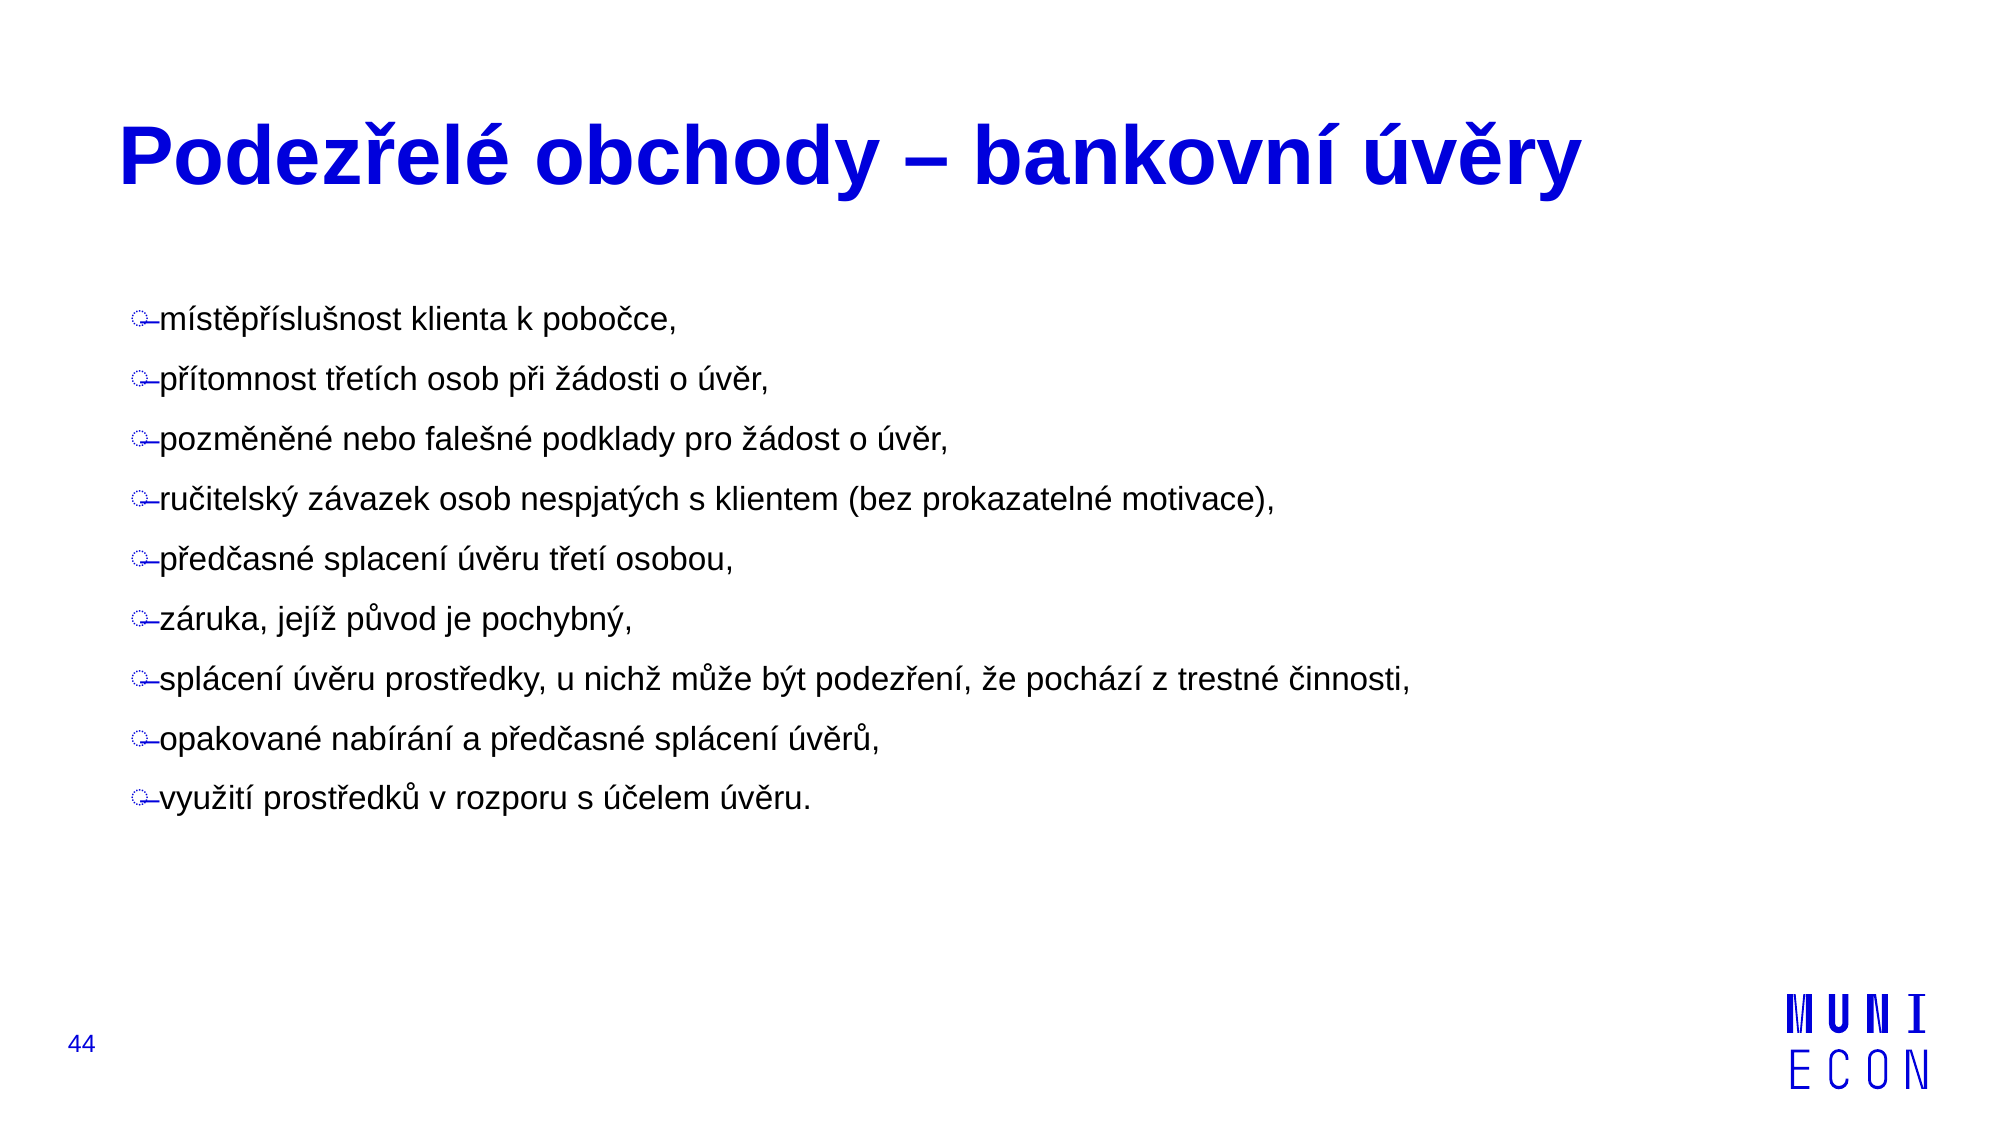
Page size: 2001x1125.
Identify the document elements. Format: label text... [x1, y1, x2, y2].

title Podezřelé obchody – bankovní úvěry [118, 118, 1883, 193]
slide_number 44 [67, 1021, 110, 1063]
list místěpříslušnost klienta k pobočce, přítomnost třetích osob při žádosti o úvěr, pozměněné nebo falešné podklady pro žádost o úvěr, ručitelský závazek osob nespjatých s klientem (bez prokazatelné motivace), předčasné splacení úvěru třetí osobou, záruka, jejíž původ je pochybný, splácení úvěru prostředky, u nichž může být podezření, že pochází z trestné činnosti, opakované nabírání a předčasné splácení úvěrů, využití prostředků v rozporu s účelem úvěru. [118, 277, 1883, 957]
